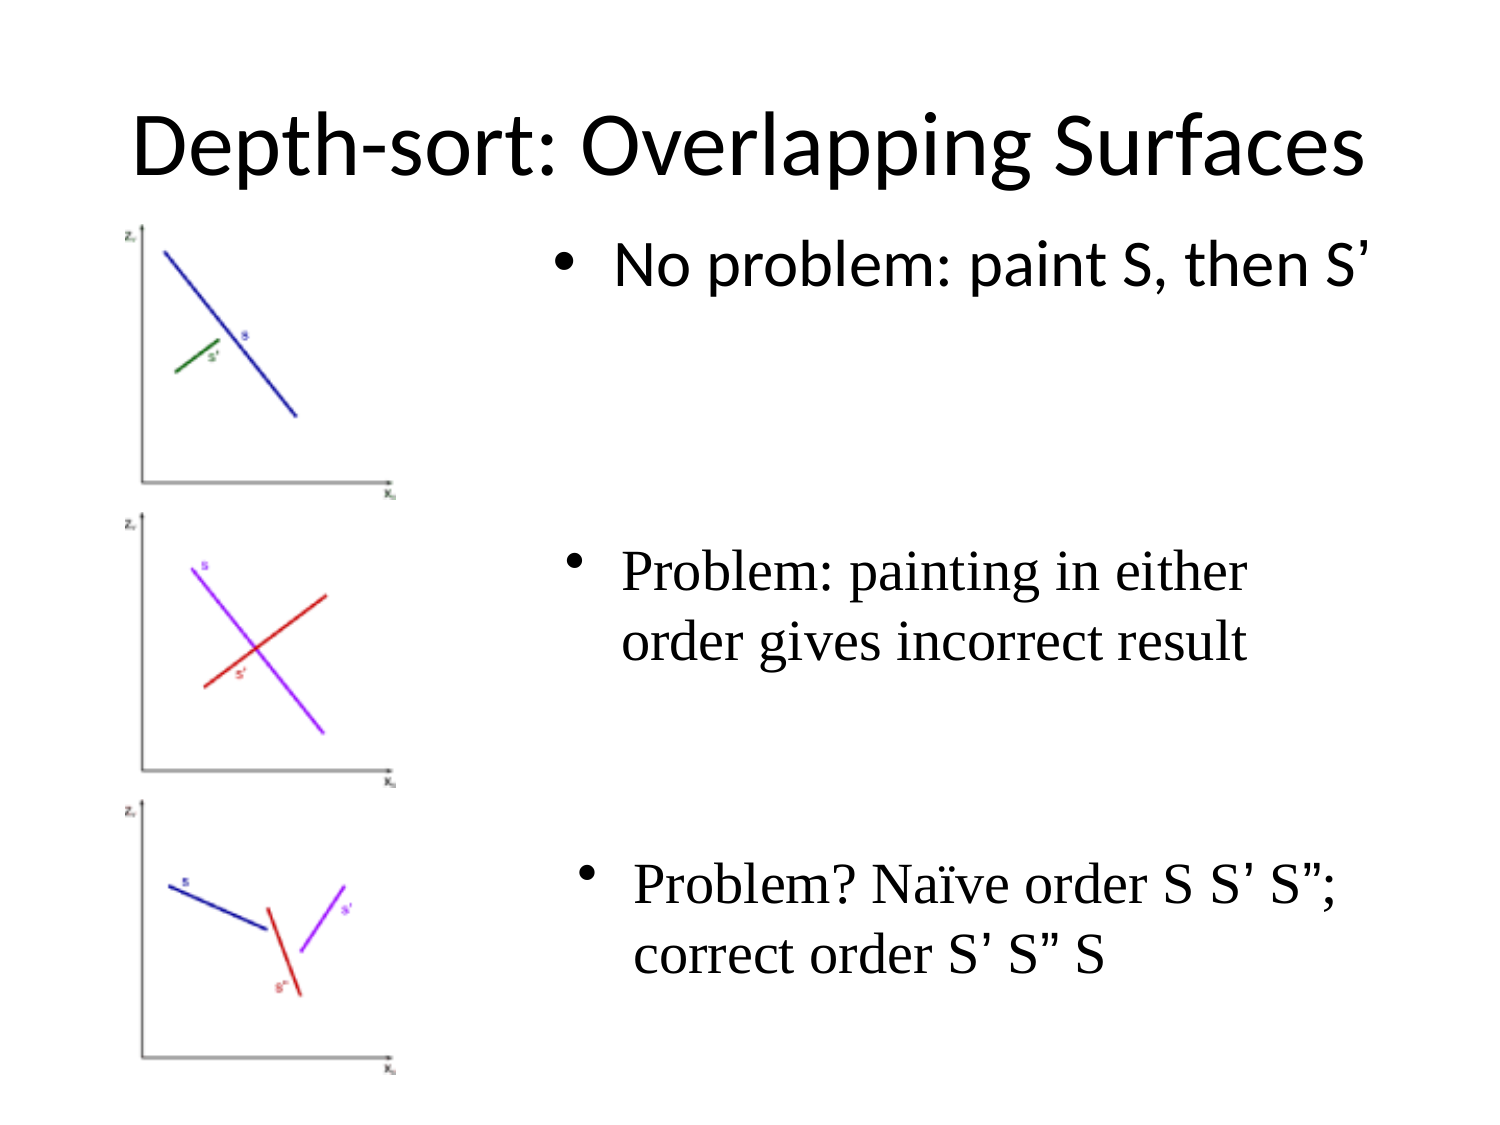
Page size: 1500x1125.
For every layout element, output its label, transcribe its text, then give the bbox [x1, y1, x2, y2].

picture [124, 799, 396, 1076]
title Depth-sort: Overlapping Surfaces [75, 45, 1425, 233]
text_box Problem? Naïve order S S’ S”; correct order S’ S” S [562, 837, 1413, 950]
picture [124, 224, 396, 501]
picture [124, 512, 396, 788]
list No problem: paint S, then S’ [537, 212, 1388, 325]
text_box Problem: painting in either order gives incorrect result [549, 525, 1400, 638]
